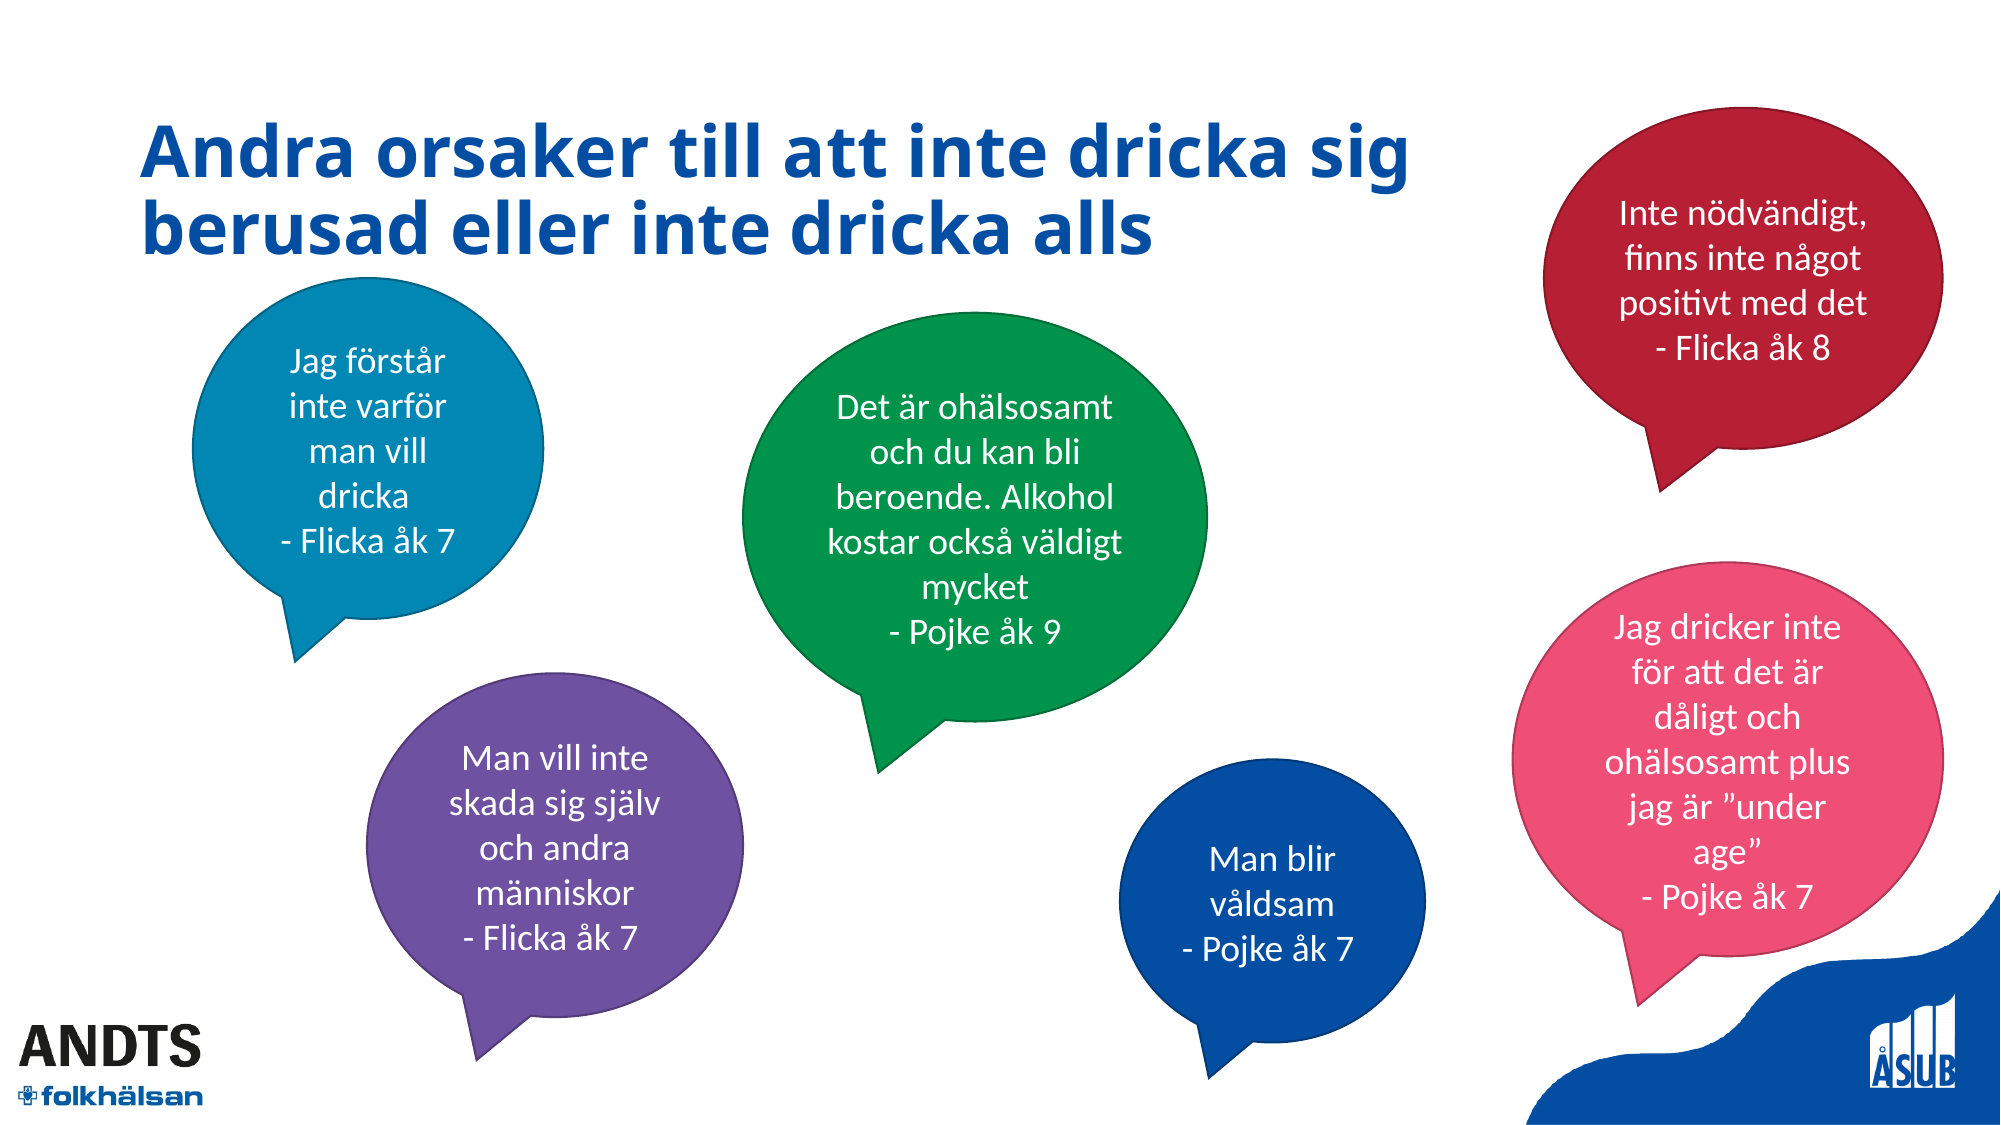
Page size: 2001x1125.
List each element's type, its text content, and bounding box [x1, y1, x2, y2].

text_box Jag förstår inte varför man vill dricka - Flicka åk 7 [191, 276, 545, 664]
text_box Man blir våldsam - Pojke åk 7 [1118, 758, 1427, 1080]
text_box Det är ohälsosamt och du kan bli beroende. Alkohol kostar också väldigt mycket - Pojke åk 9 [742, 311, 1209, 775]
picture [1526, 889, 2000, 1125]
text_box Inte nödvändigt, finns inte något positivt med det - Flicka åk 8 [1542, 106, 1944, 494]
title Andra orsaker till att inte dricka sig berusad eller inte dricka alls [125, 107, 1706, 279]
text_box Jag dricker inte för att det är dåligt och ohälsosamt plus jag är ”under age” - Pojke åk 7 [1511, 561, 1945, 1008]
picture [0, 1001, 220, 1125]
text_box Man vill inte skada sig själv och andra människor - Flicka åk 7 [365, 672, 745, 1062]
